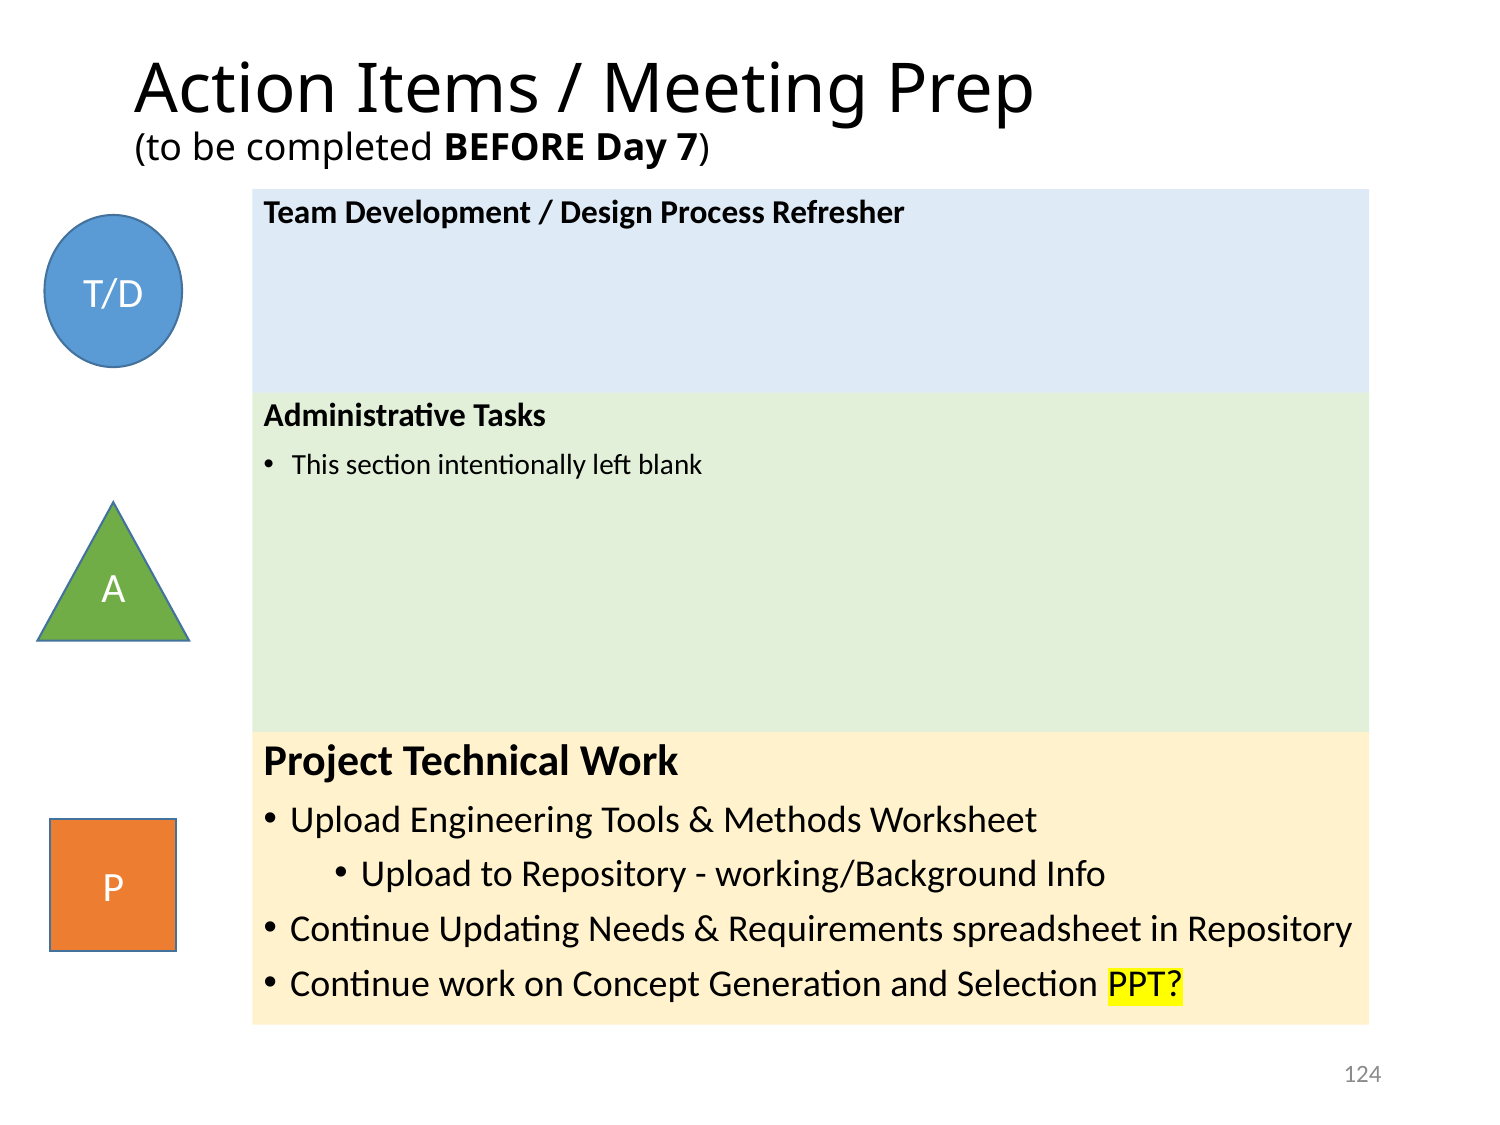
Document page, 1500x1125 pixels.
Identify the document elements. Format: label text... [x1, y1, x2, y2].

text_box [37, 189, 1370, 733]
slide_number 124 [1059, 1042, 1397, 1103]
title Action Items / Meeting Prep (to be completed BEFORE Day 7) [119, 38, 1414, 184]
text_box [50, 732, 1370, 1025]
